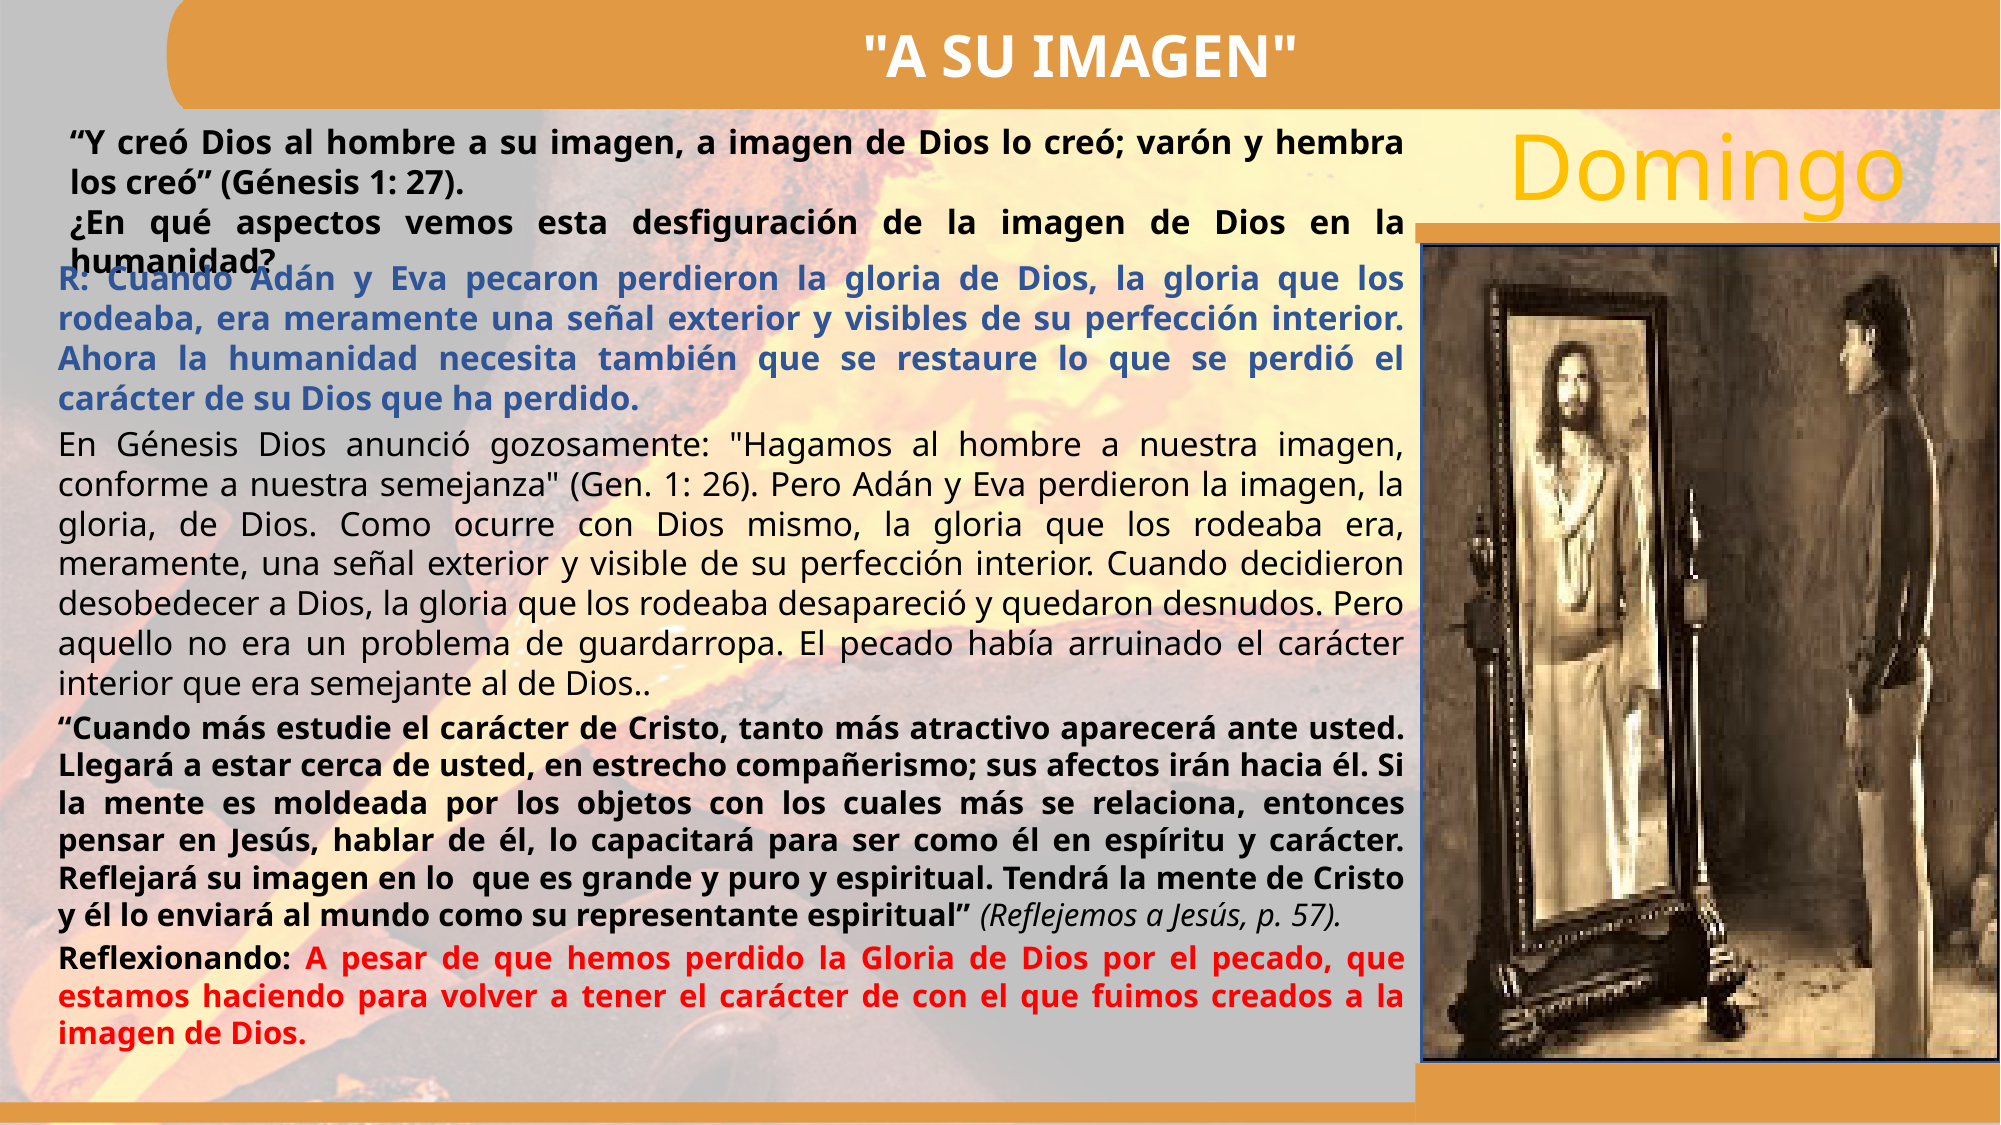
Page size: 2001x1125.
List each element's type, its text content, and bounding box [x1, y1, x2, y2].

text_box R: Cuando Adán y Eva pecaron perdieron la gloria de Dios, la gloria que los rodeaba, era meramente una señal exterior y visibles de su perfección interior. Ahora la humanidad necesita también que se restaure lo que se perdió el carácter de su Dios que ha perdido. En Génesis Dios anunció gozosamente: "Hagamos al hombre a nuestra imagen, conforme a nuestra semejanza" (Gen. 1: 26). Pero Adán y Eva perdieron la imagen, la gloria, de Dios. Como ocurre con Dios mismo, la gloria que los rodeaba era, meramente, una señal exterior y visible de su perfección interior. Cuando decidieron desobedecer a Dios, la gloria que los rodeaba desapareció y quedaron desnudos. Pero aquello no era un problema de guardarropa. El pecado había arruinado el carácter interior que era semejante al de Dios.. “Cuando más estudie el carácter de Cristo, tanto más atractivo aparecerá ante usted. Llegará a estar cerca de usted, en estrecho compañerismo; sus afectos irán hacia él. Si la mente es moldeada por los objetos con los cuales más se relaciona, entonces pensar en Jesús, hablar de él, lo capacitará para ser como él en espíritu y carácter. Reflejará su imagen en lo que es grande y puro y espiritual. Tendrá la mente de Cristo y él lo enviará al mundo como su representante espiritual” (Reflejemos a Jesús, p. 57). Reflexionando: A pesar de que hemos perdido la Gloria de Dios por el pecado, que estamos haciendo para volver a tener el carácter de con el que fuimos creados a la imagen de Dios. [43, 249, 1422, 1087]
text_box [1420, 243, 2000, 1063]
text_box "A SU IMAGEN" [161, 11, 2000, 102]
text_box “Y creó Dios al hombre a su imagen, a imagen de Dios lo creó; varón y hembra los creó” (Génesis 1: 27). ¿En qué aspectos vemos esta desfiguración de la imagen de Dios en la humanidad? [55, 113, 1422, 249]
